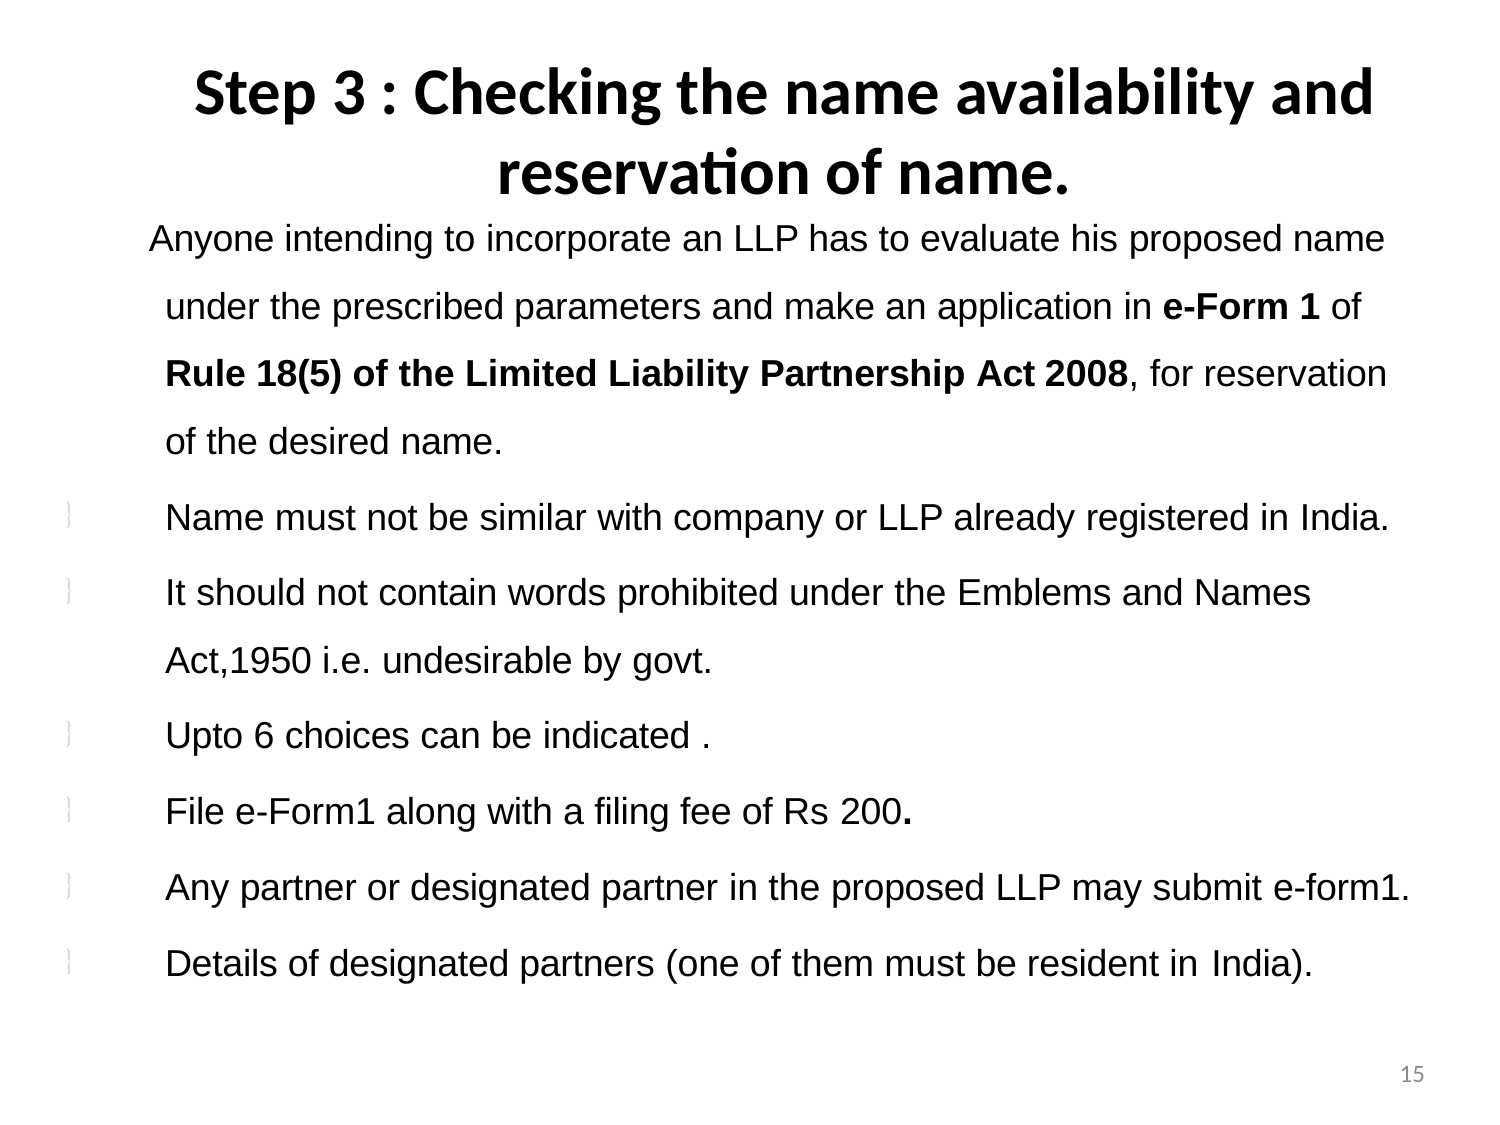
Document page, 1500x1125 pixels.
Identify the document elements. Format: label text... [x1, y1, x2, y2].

text_box  [62, 714, 84, 747]
title Step 3 : Checking the name availability and reservation of name. [75, 31, 1425, 222]
text_box  [62, 570, 84, 604]
text_box  [62, 495, 84, 528]
text_box Name must not be similar with company or LLP already registered in India. It should not contain words prohibited under the Emblems and Names Act,1950 i.e. undesirable by govt. Upto 6 choices can be indicated . File e-Form1 along with a filing fee of Rs 200. Any partner or designated partner in the proposed LLP may submit e-form1. Details of designated partners (one of them must be resident in India). [162, 490, 1423, 984]
text_box  [62, 941, 84, 975]
text_box  [62, 789, 84, 823]
text_box  [62, 865, 84, 899]
slide_number 15 [1074, 746, 1425, 1125]
text_box Anyone intending to incorporate an LLP has to evaluate his proposed name under the prescribed parameters and make an application in e-Form 1 of Rule 18(5) of the Limited Liability Partnership Act 2008, for reservation of the desired name. [146, 189, 1400, 462]
